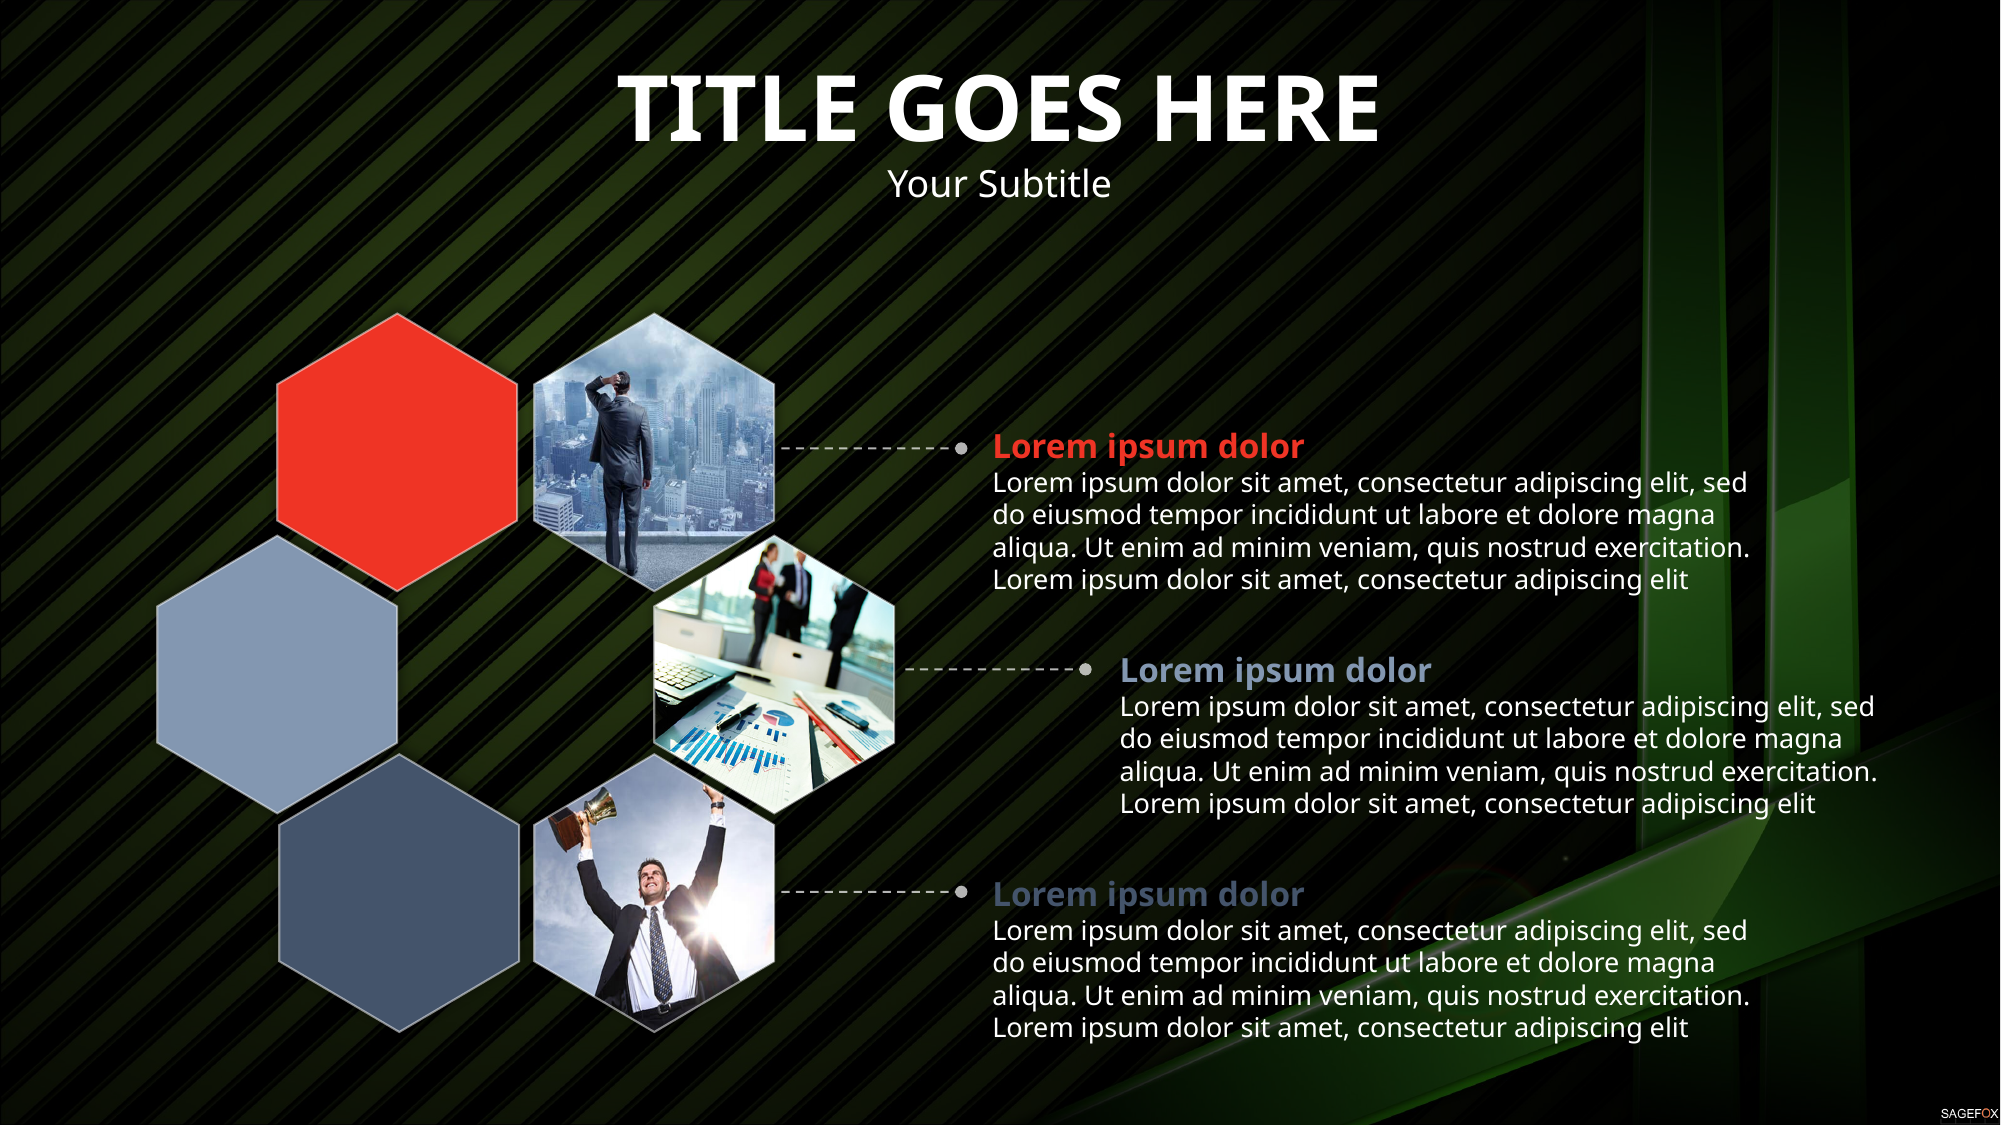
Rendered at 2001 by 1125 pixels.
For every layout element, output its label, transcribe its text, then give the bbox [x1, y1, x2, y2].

text_box [276, 312, 519, 592]
picture [0, 0, 2001, 1125]
text_box [278, 753, 521, 1034]
text_box [533, 753, 776, 1034]
text_box Lorem ipsum dolor Lorem ipsum dolor sit amet, consectetur adipiscing elit, sed do eiusmod tempor incididunt ut labore et dolore magna aliqua. Ut enim ad minim veniam, quis nostrud exercitation. Lorem ipsum dolor sit amet, consectetur adipiscing elit [1109, 644, 1898, 825]
text_box Lorem ipsum dolor Lorem ipsum dolor sit amet, consectetur adipiscing elit, sed do eiusmod tempor incididunt ut labore et dolore magna aliqua. Ut enim ad minim veniam, quis nostrud exercitation. Lorem ipsum dolor sit amet, consectetur adipiscing elit [982, 868, 1770, 1049]
text_box Lorem ipsum dolor Lorem ipsum dolor sit amet, consectetur adipiscing elit, sed do eiusmod tempor incididunt ut labore et dolore magna aliqua. Ut enim ad minim veniam, quis nostrud exercitation. Lorem ipsum dolor sit amet, consectetur adipiscing elit [982, 420, 1770, 601]
text_box [533, 312, 776, 593]
text_box TITLE GOES HERE Your Subtitle [548, 42, 1452, 212]
text_box [156, 534, 399, 814]
text_box [653, 534, 896, 815]
